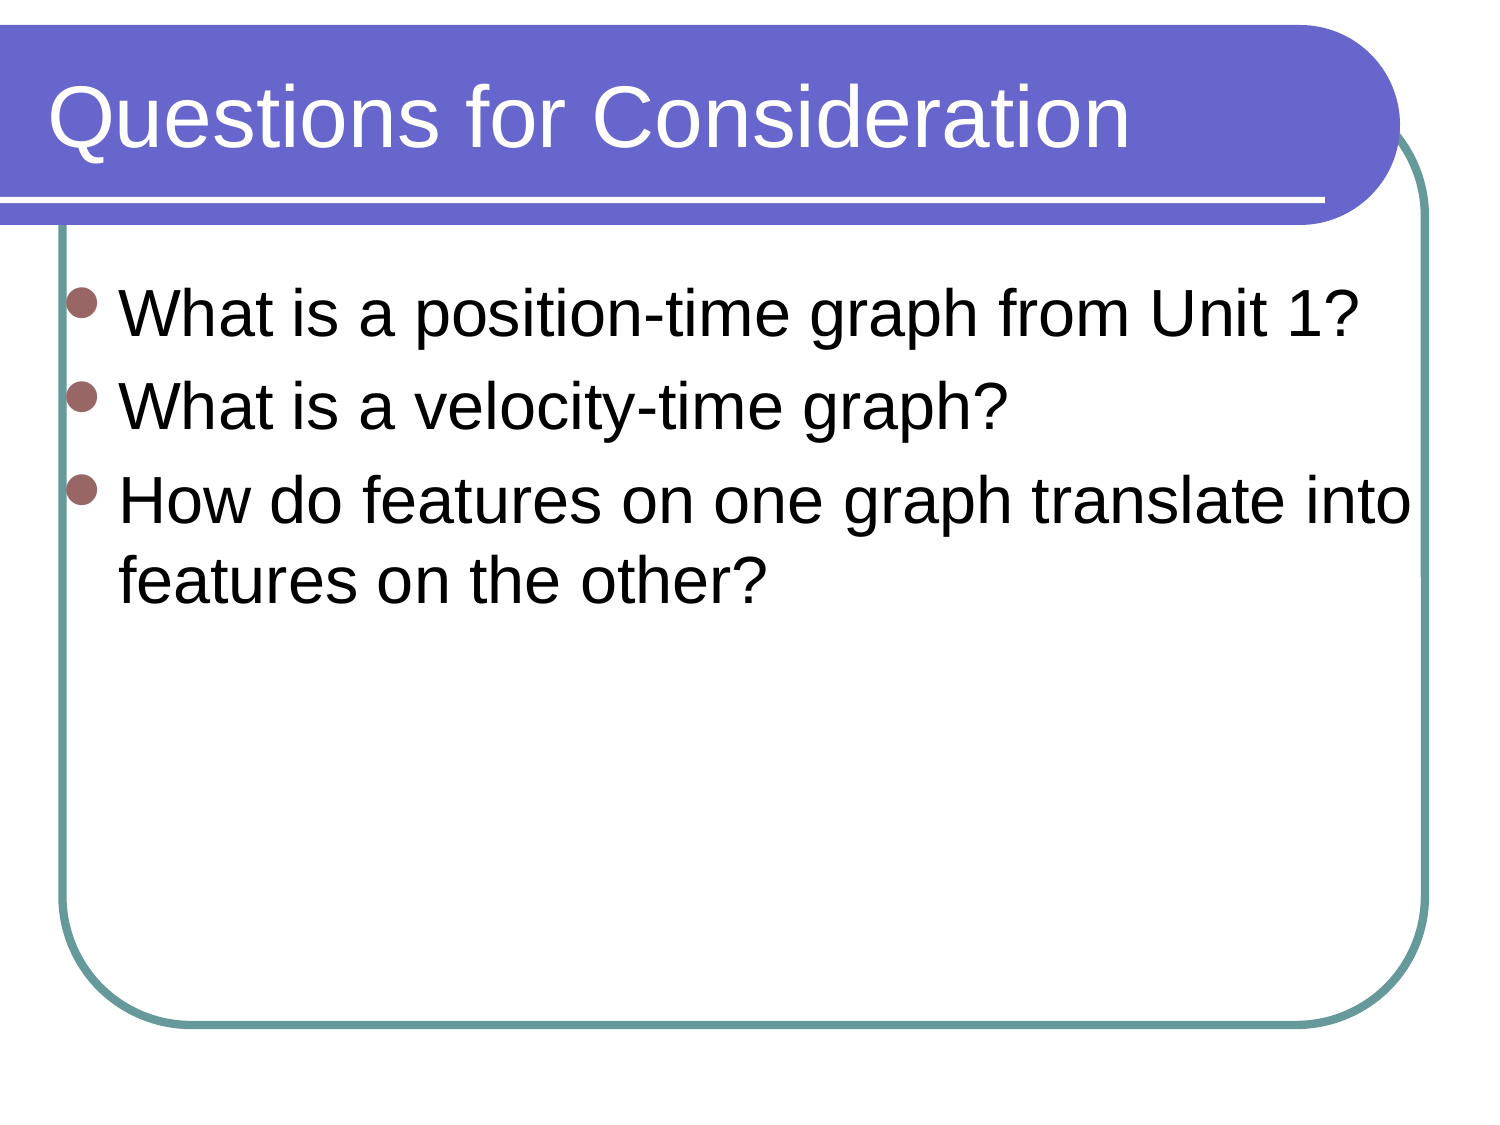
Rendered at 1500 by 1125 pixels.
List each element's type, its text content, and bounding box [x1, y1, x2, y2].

list What is a position-time graph from Unit 1? What is a velocity-time graph? How do features on one graph translate into features on the other? [46, 262, 1438, 988]
title Questions for Consideration [32, 37, 1347, 188]
